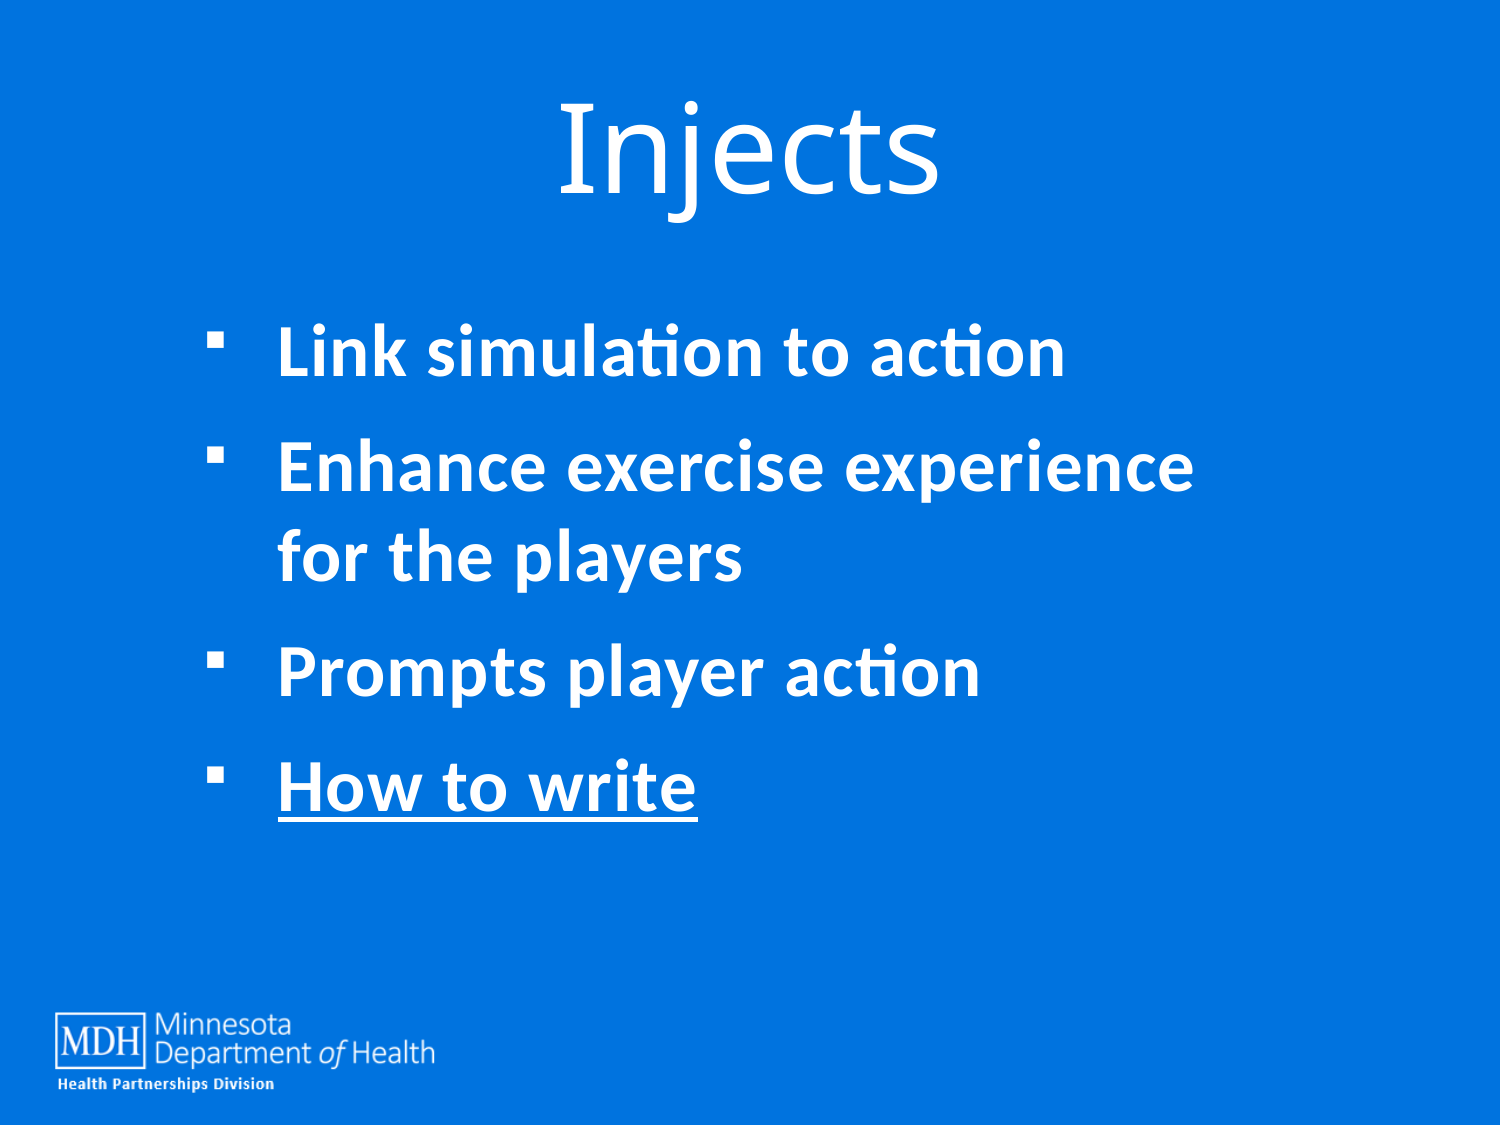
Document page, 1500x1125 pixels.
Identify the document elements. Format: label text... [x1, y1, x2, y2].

title Injects [75, 0, 1426, 227]
picture [0, 989, 481, 1125]
list Link simulation to action Enhance exercise experience for the players Prompts player action How to write [187, 294, 1313, 932]
